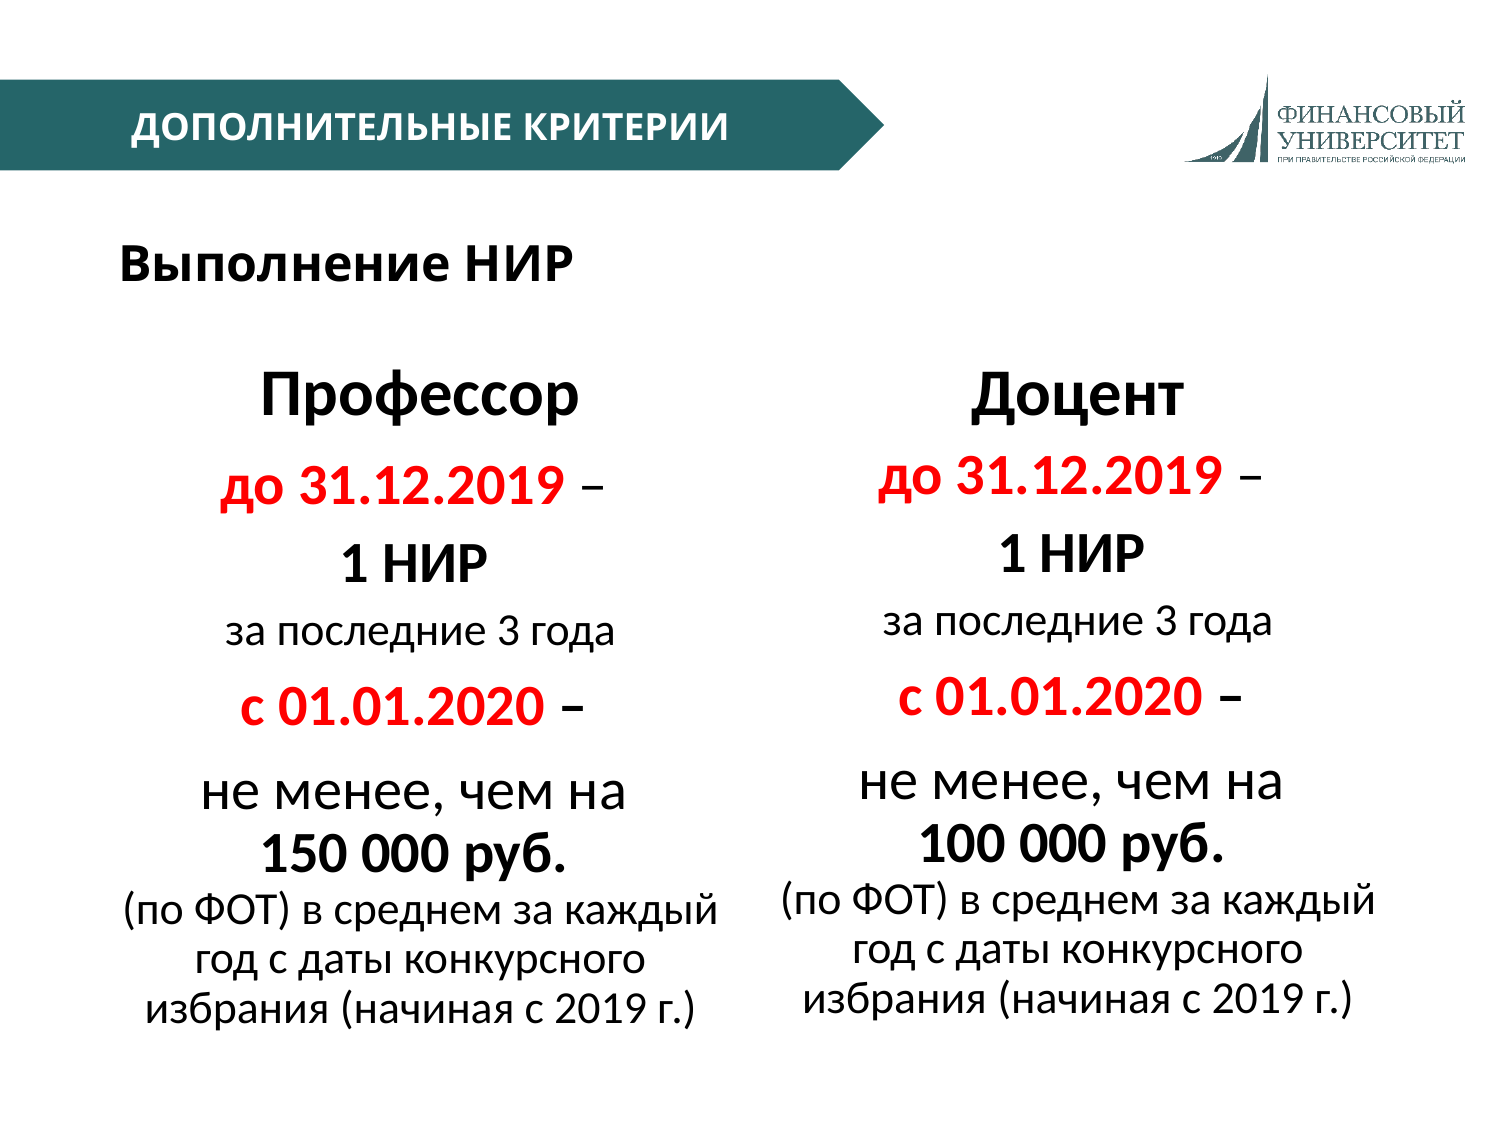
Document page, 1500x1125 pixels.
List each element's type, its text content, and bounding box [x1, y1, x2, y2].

list до 31.12.2019 – 1 НИР за последние 3 года с 01.01.2020 – не менее, чем на 100 000 руб. (по ФОТ) в среднем за каждый год с даты конкурсного избрания (начиная с 2019 г.) [759, 437, 1398, 1078]
title Выполнение НИР [103, 198, 1398, 332]
picture [1182, 70, 1466, 171]
list до 31.12.2019 – 1 НИР за последние 3 года с 01.01.2020 – не менее, чем на 150 000 руб. (по ФОТ) в среднем за каждый год с даты конкурсного избрания (начиная с 2019 г.) [103, 447, 738, 1078]
list Доцент [759, 337, 1398, 437]
list Профессор [103, 341, 738, 438]
text_box ДОПОЛНИТЕЛЬНЫЕ КРИТЕРИИ [0, 78, 886, 172]
